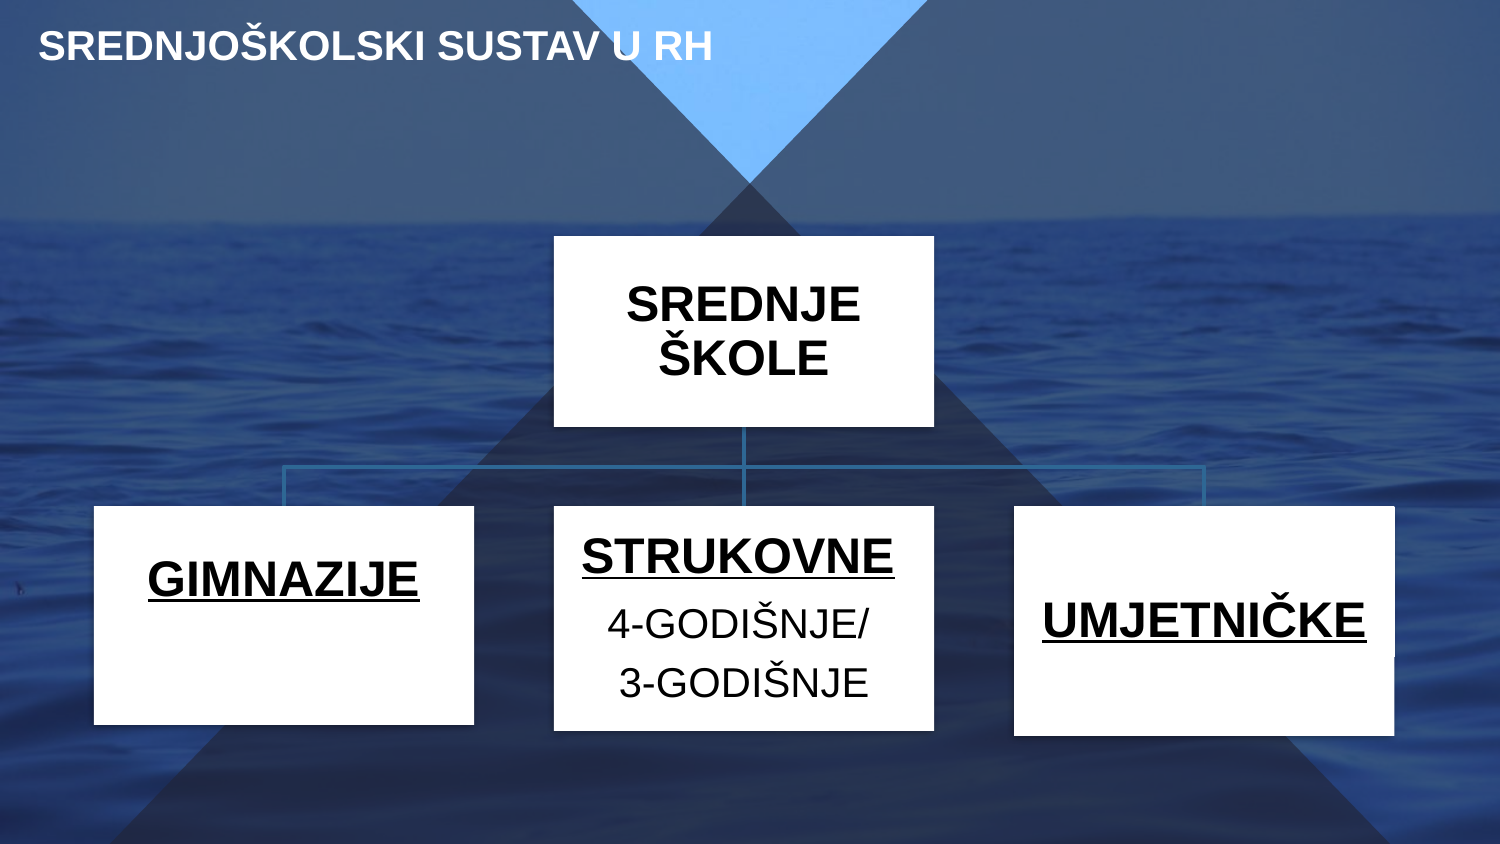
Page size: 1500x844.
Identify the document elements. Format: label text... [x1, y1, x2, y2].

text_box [93, 93, 1395, 844]
text_box Srednjoškolski sustav u rh [23, 11, 1449, 150]
picture [574, 0, 926, 11]
